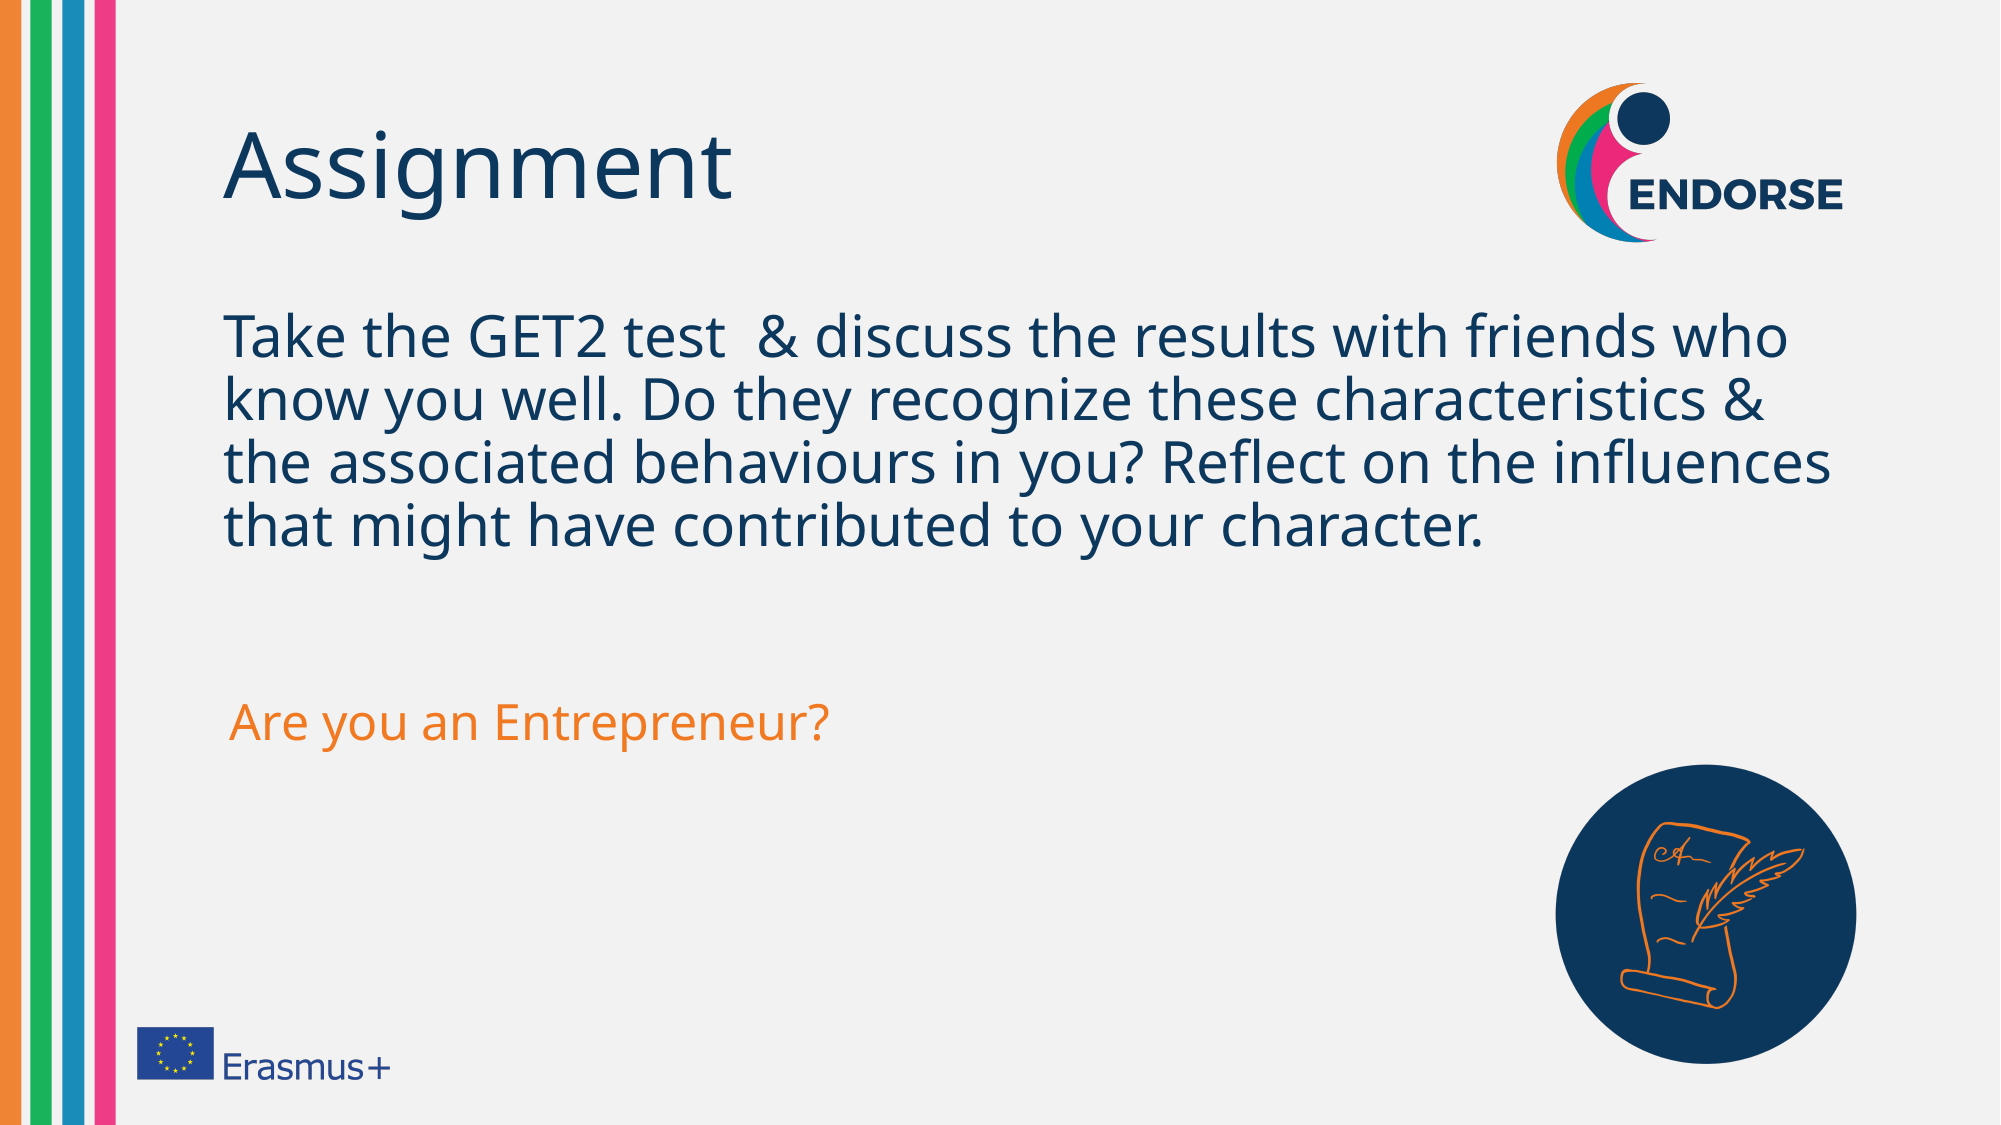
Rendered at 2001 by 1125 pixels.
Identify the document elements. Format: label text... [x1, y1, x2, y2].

list Take the GET2 test & discuss the results with friends who know you well. Do they recognize these characteristics & the associated behaviours in you? Reflect on the influences that might have contributed to your character. [208, 299, 1863, 1014]
title Assignment [208, 59, 1522, 278]
picture [137, 1027, 390, 1080]
picture [1551, 758, 1863, 1069]
picture [1532, 59, 1863, 266]
text_box Are you an Entrepreneur? [214, 682, 1215, 758]
